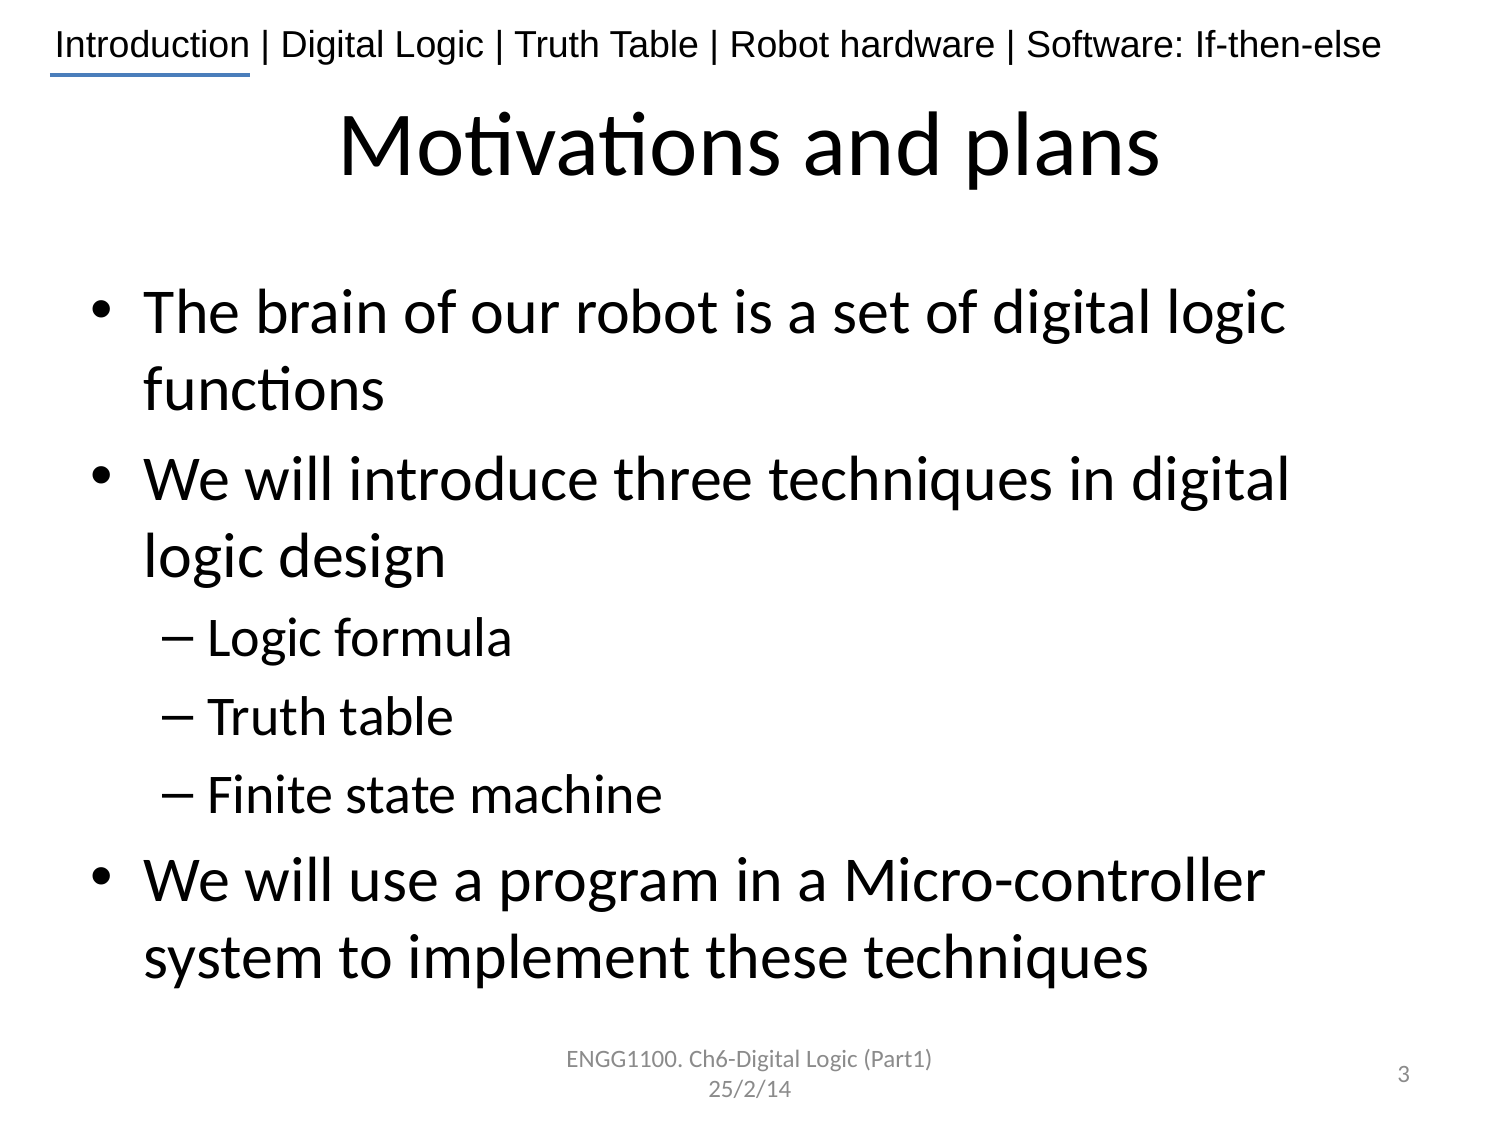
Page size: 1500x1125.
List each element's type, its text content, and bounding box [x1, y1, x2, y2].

slide_number 3 [1074, 1042, 1425, 1103]
footer ENGG1100. Ch6-Digital Logic (Part1) 25/2/14 [512, 1042, 988, 1103]
list The brain of our robot is a set of digital logic functions We will introduce three techniques in digital logic design Logic formula Truth table Finite state machine We will use a program in a Micro-controller system to implement these techniques [74, 262, 1426, 1006]
title Motivations and plans [74, 44, 1426, 233]
